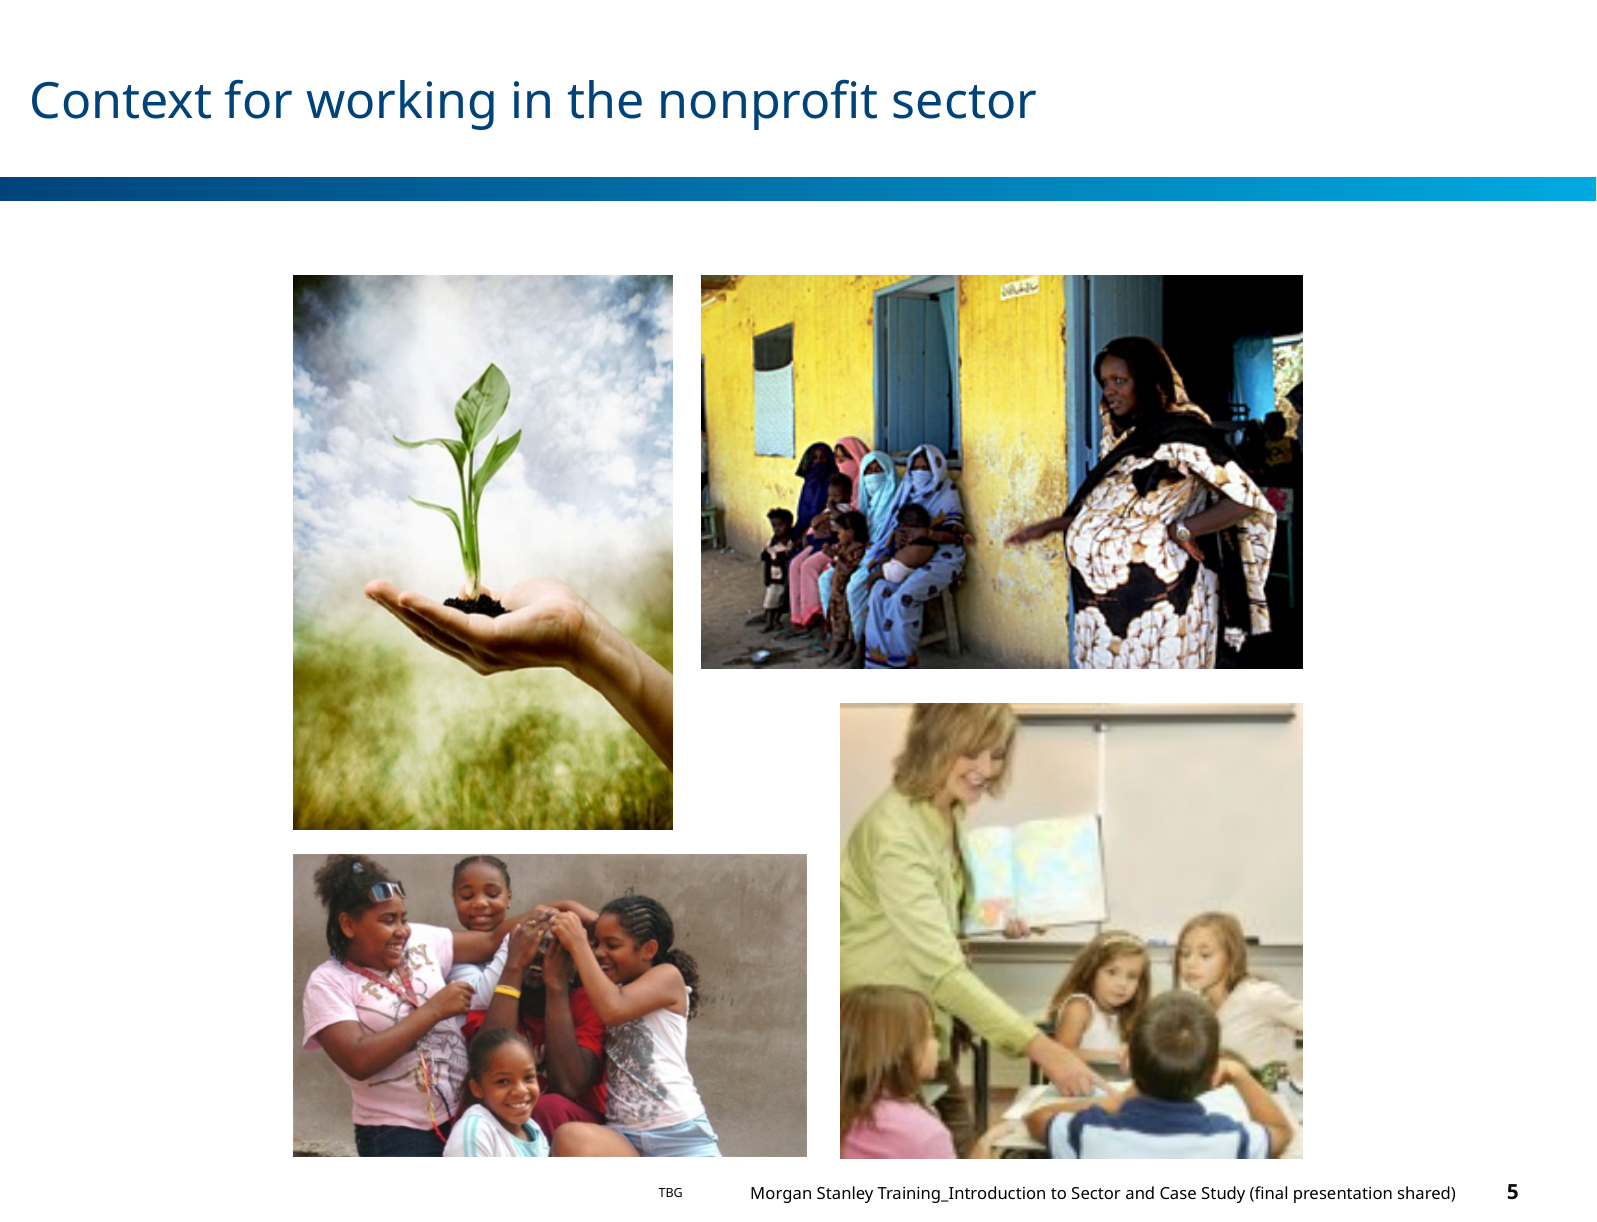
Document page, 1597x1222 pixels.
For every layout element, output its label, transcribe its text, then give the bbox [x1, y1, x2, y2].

picture [549, 177, 554, 201]
title Context for working in the nonprofit sector [29, 23, 1572, 174]
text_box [293, 275, 1303, 1160]
